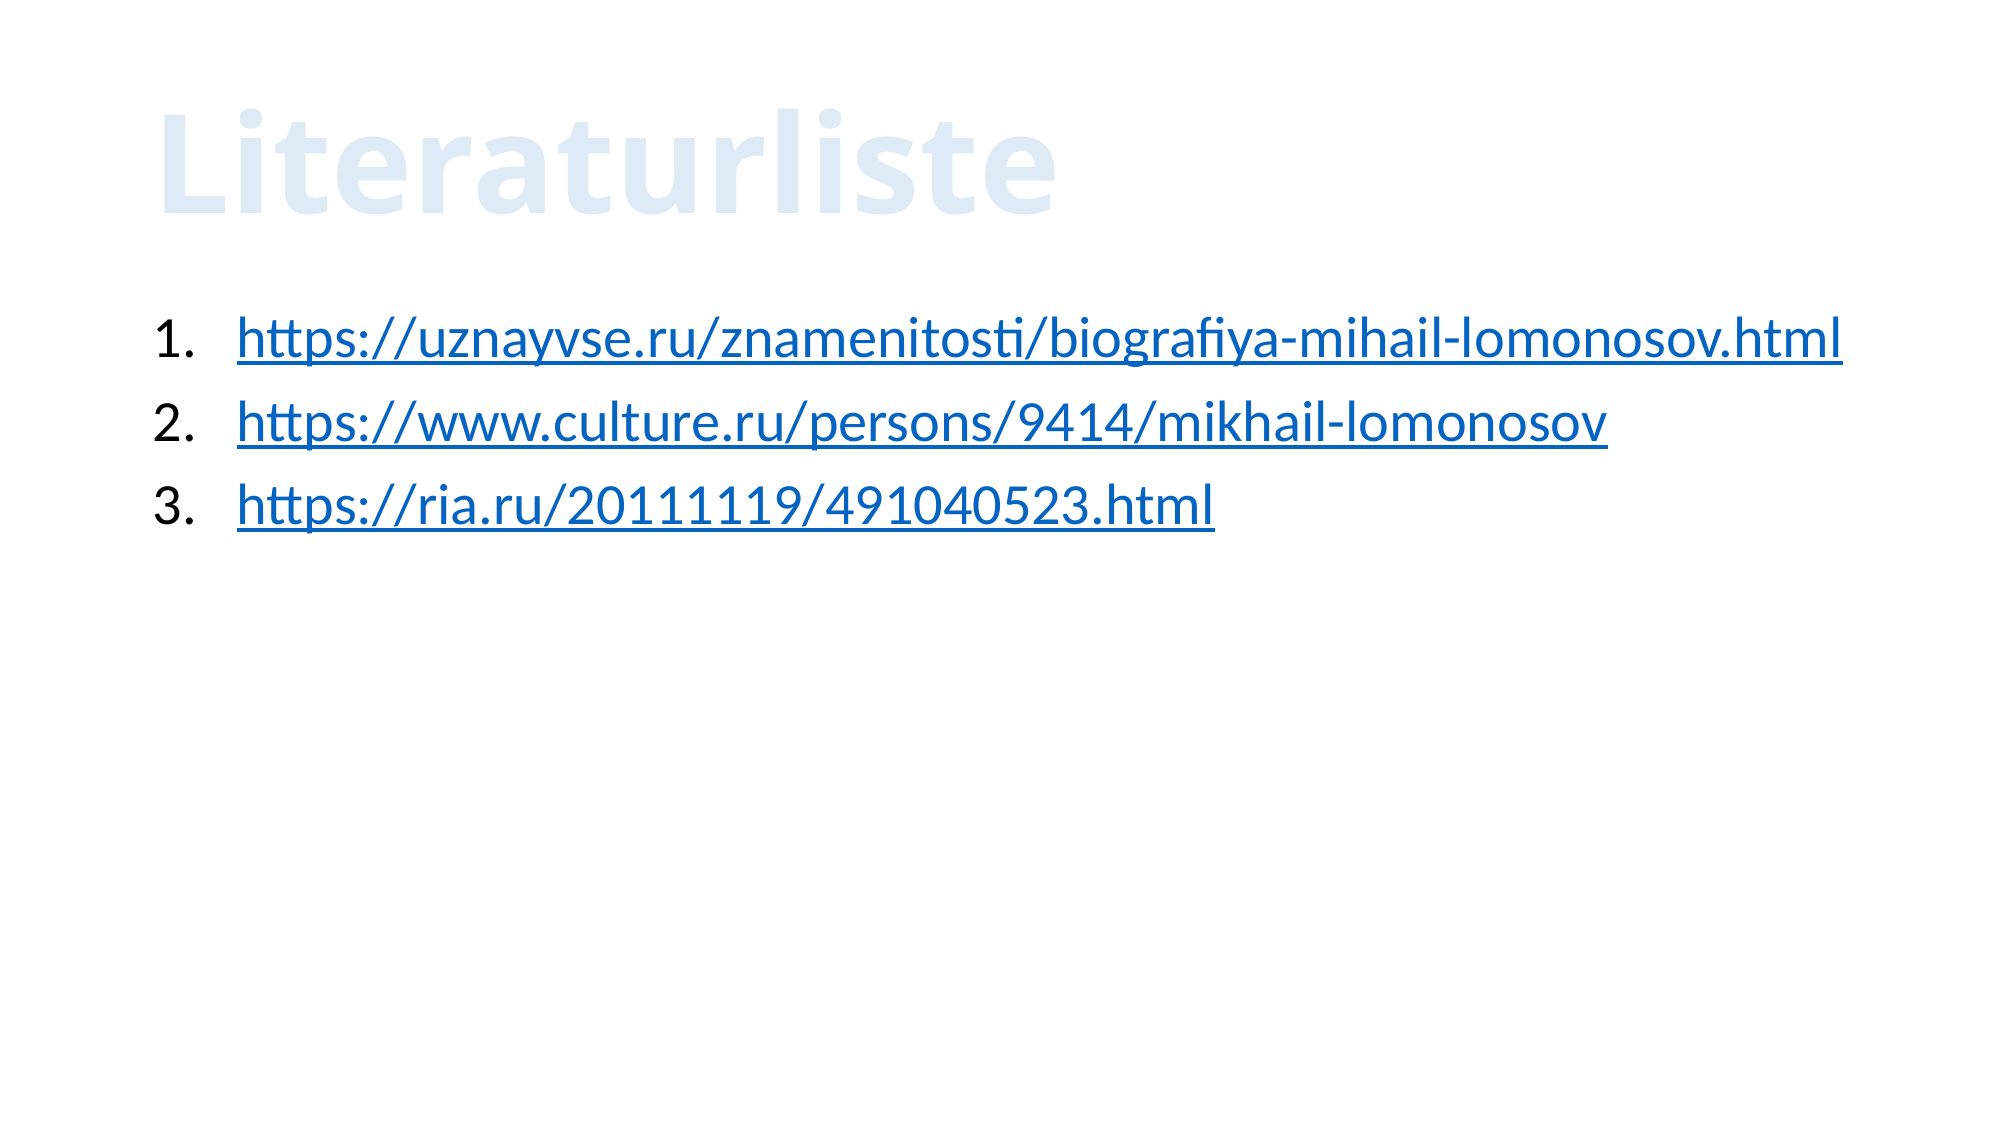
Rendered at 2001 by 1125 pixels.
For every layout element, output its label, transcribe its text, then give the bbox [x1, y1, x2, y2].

list https://uznayvse.ru/znamenitosti/biografiya-mihail-lomonosov.html https://www.culture.ru/persons/9414/mikhail-lomonosov https://ria.ru/20111119/491040523.html [137, 299, 1863, 1014]
title Literaturliste [137, 59, 1863, 278]
